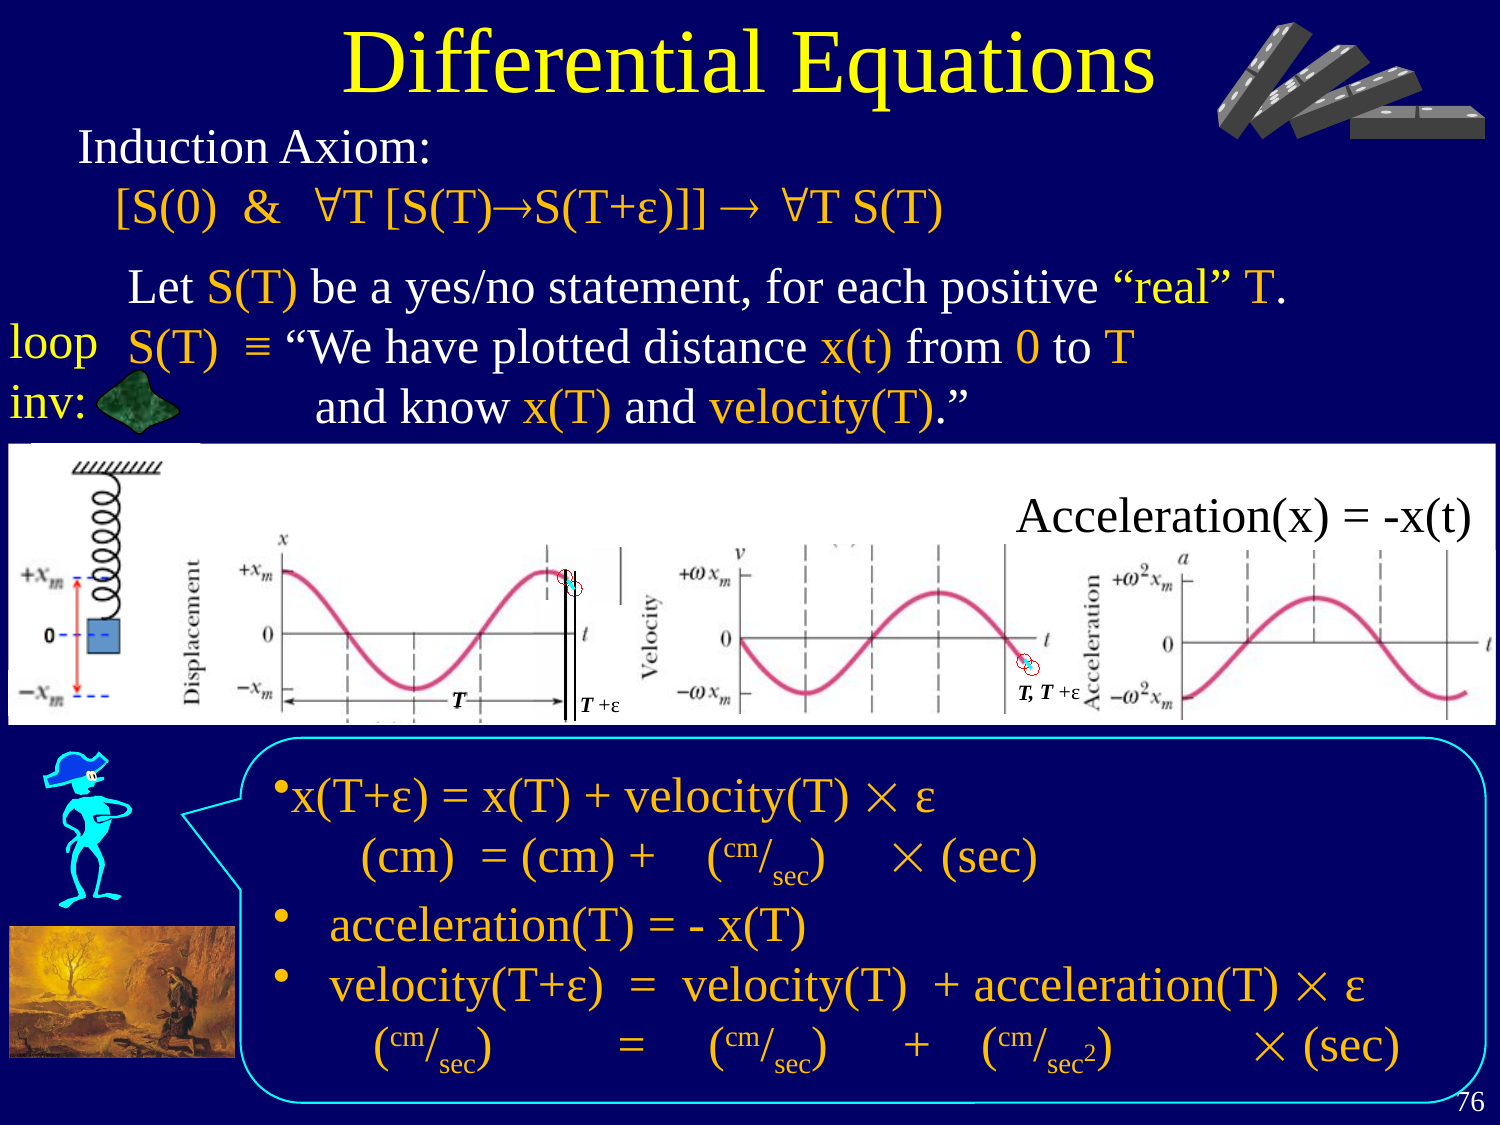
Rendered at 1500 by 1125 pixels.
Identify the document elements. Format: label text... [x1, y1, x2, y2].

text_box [0, 301, 329, 438]
text_box x(T+ε) = x(T) + velocity(T)  ε (cm) = (cm) + (cm/sec)  (sec) acceleration(T) = - x(T) velocity(T+ε) = velocity(T) + acceleration(T)  ε (cm/sec) = (cm/sec) + (cm/sec2)  (sec) [182, 737, 1486, 1103]
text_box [8, 443, 1496, 726]
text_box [1013, 659, 1096, 713]
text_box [1216, 21, 1486, 140]
text_box Induction Axiom: [S(0) & "T [S(T)S(T+ε)]]  "T S(T) [62, 105, 1288, 241]
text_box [42, 751, 133, 909]
text_box Let S(T) be a yes/no statement, for each positive “real” T. S(T) ≡ “We have plotted distance x(t) from 0 to T and know x(T) and velocity(T).” [112, 246, 1500, 442]
text_box Differential Equations [0, 0, 1500, 150]
picture [9, 926, 235, 1058]
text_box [564, 570, 636, 726]
